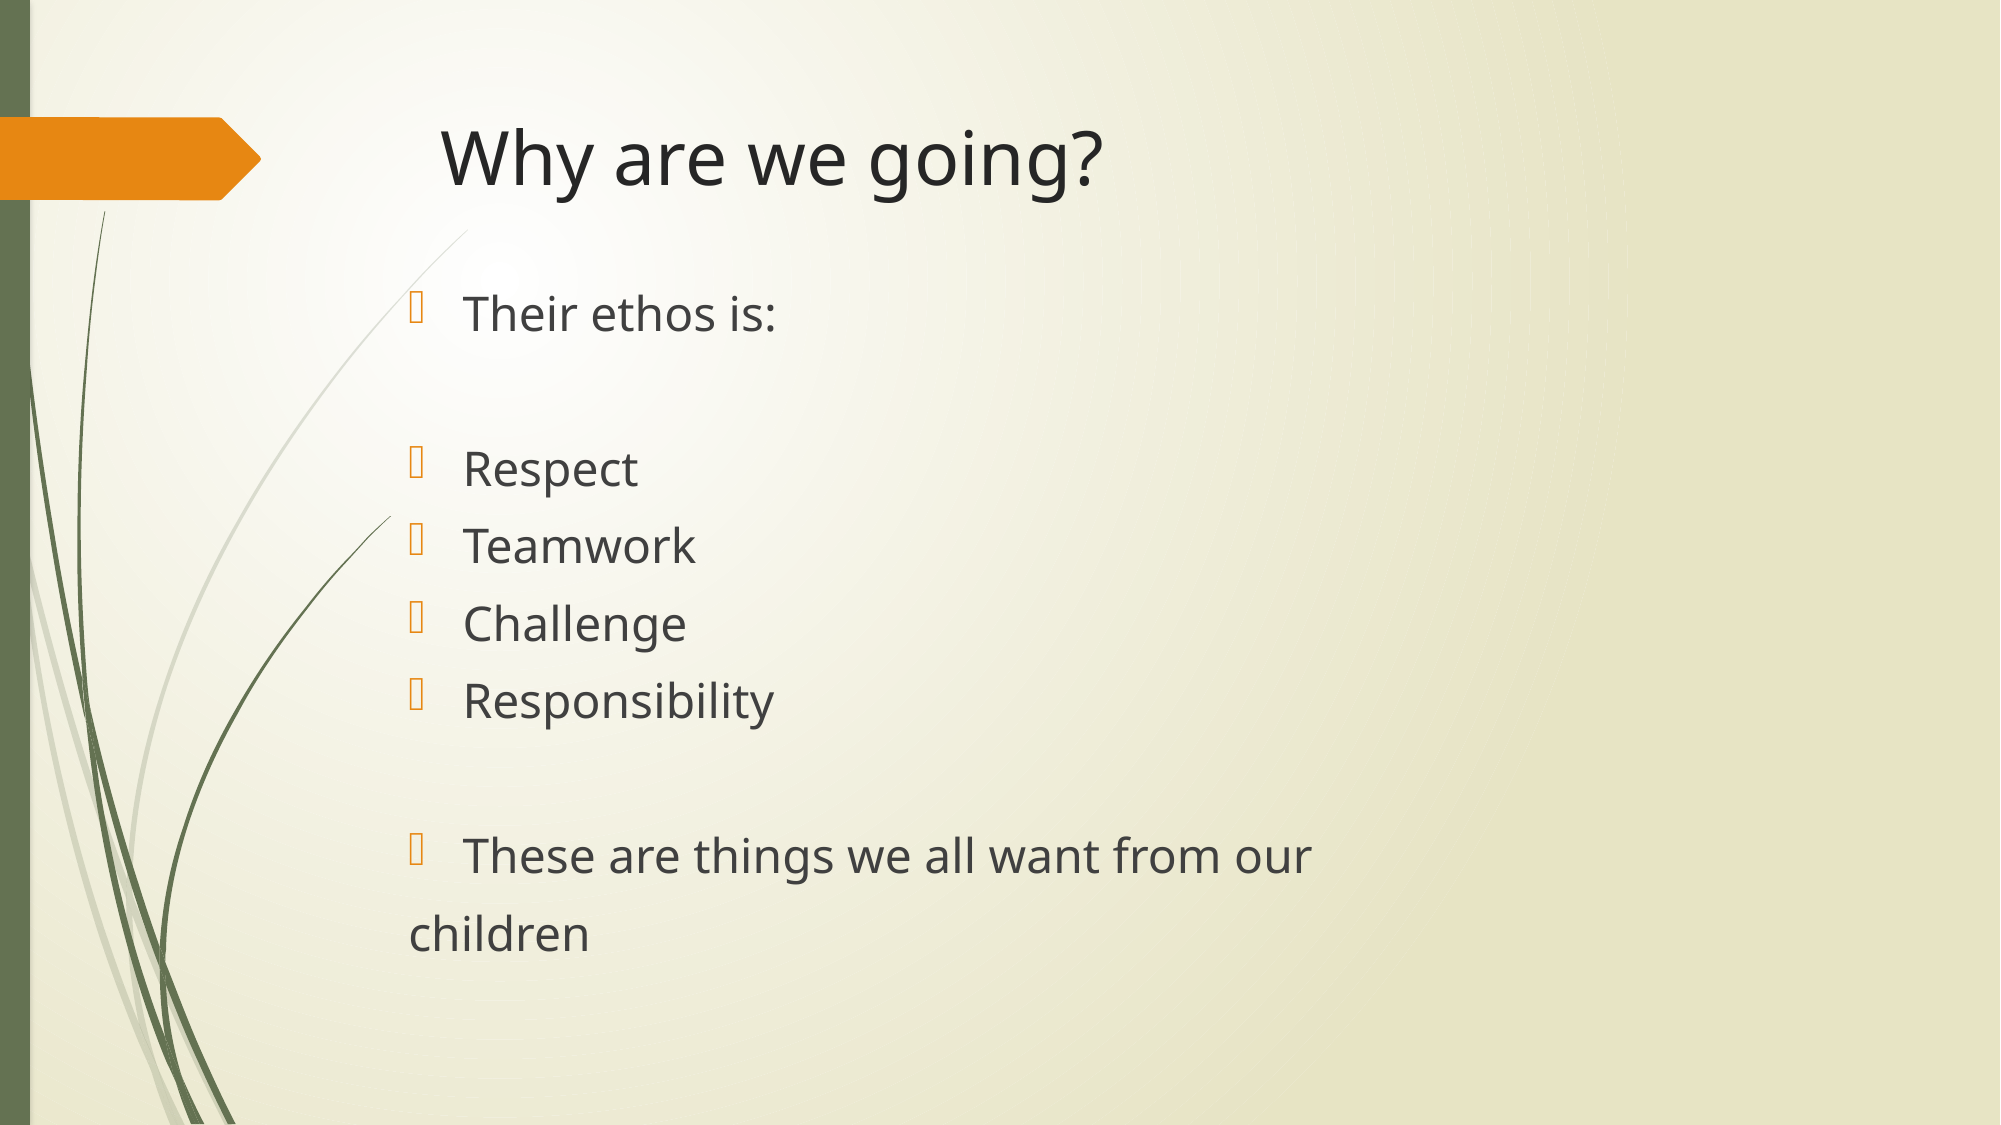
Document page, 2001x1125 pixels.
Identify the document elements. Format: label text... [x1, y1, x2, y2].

title Why are we going? [425, 102, 1888, 275]
list Their ethos is: Respect Teamwork Challenge Responsibility These are things we all want from our children [393, 275, 1888, 970]
